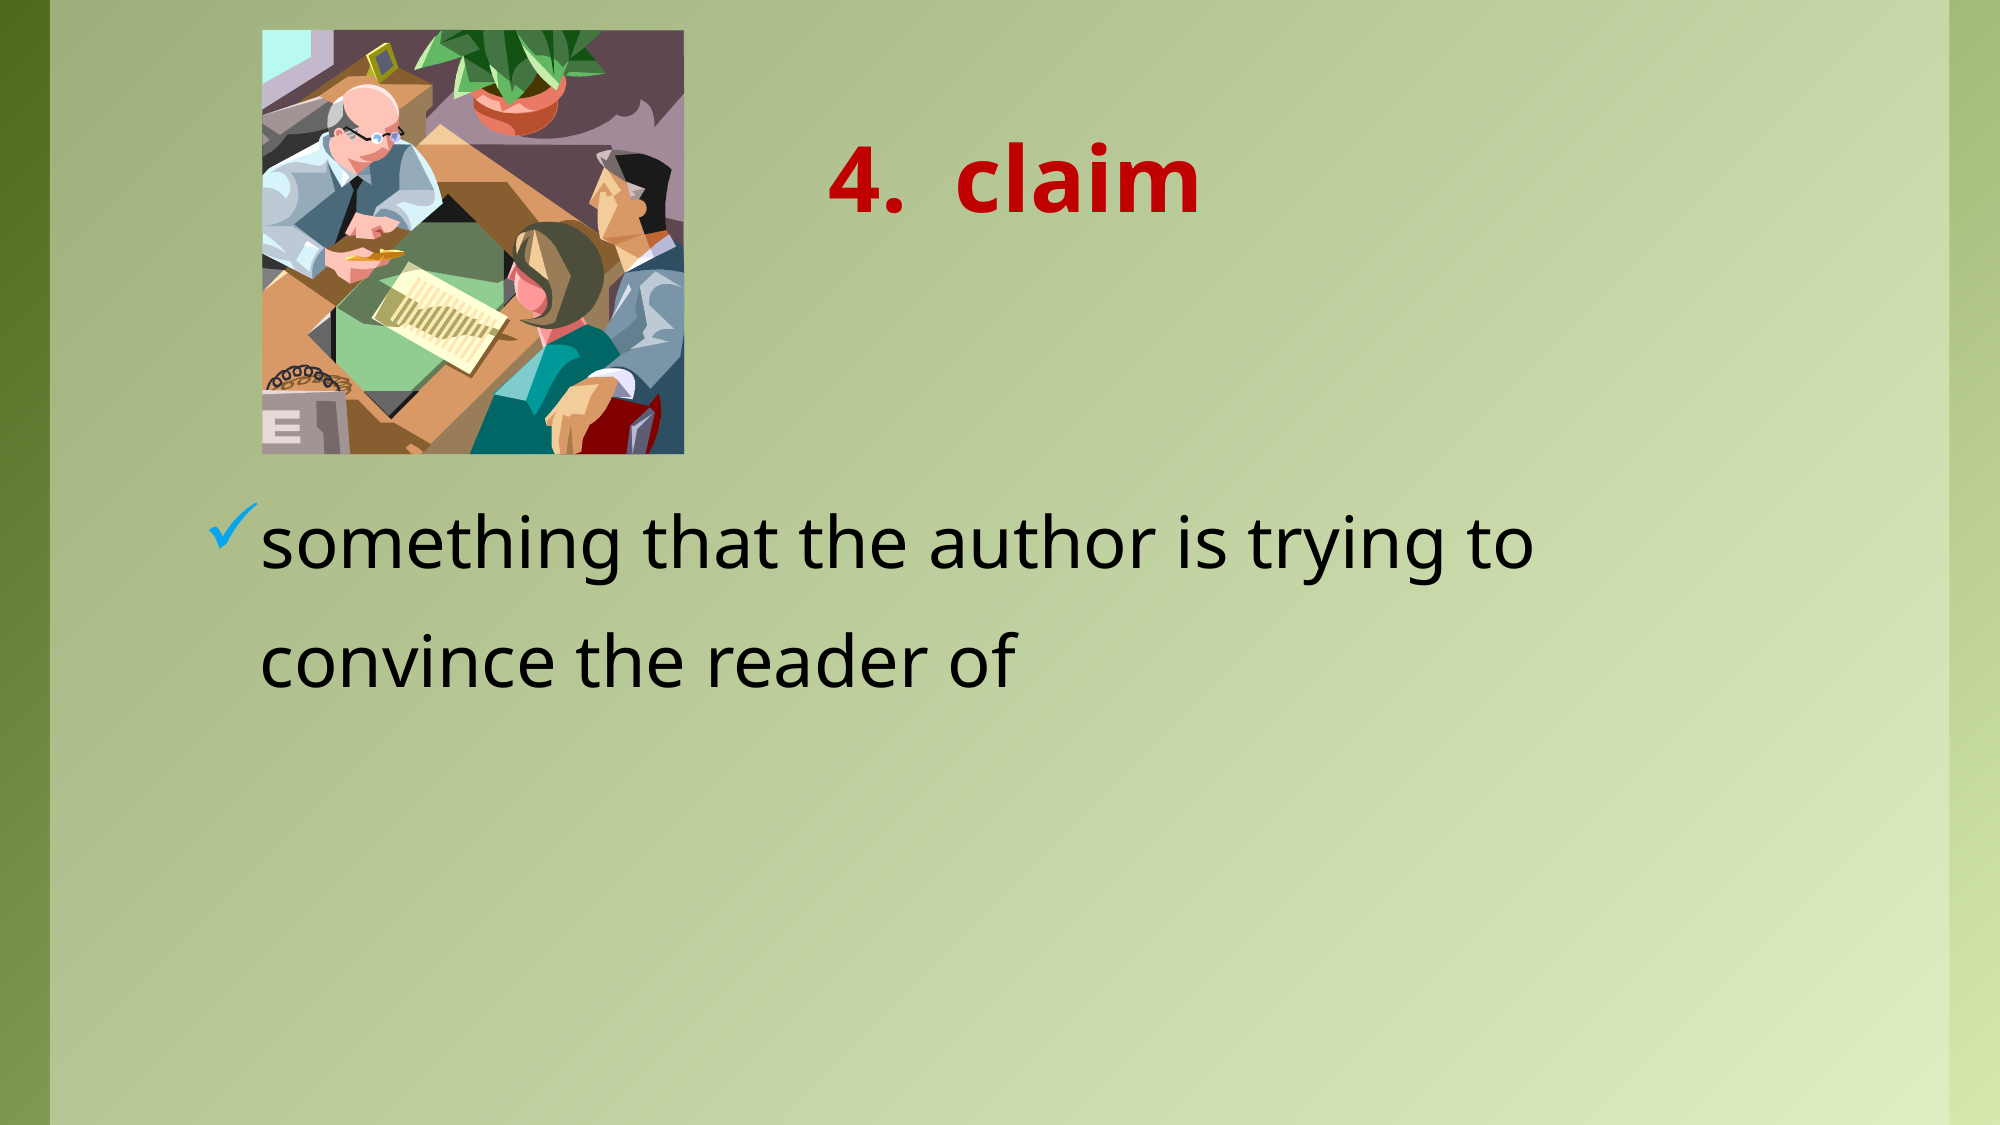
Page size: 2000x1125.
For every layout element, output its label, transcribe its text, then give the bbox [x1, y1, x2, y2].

title 4. claim [183, 12, 1850, 242]
list something that the author is trying to convince the reader of [183, 249, 1850, 1013]
picture [262, 24, 689, 460]
